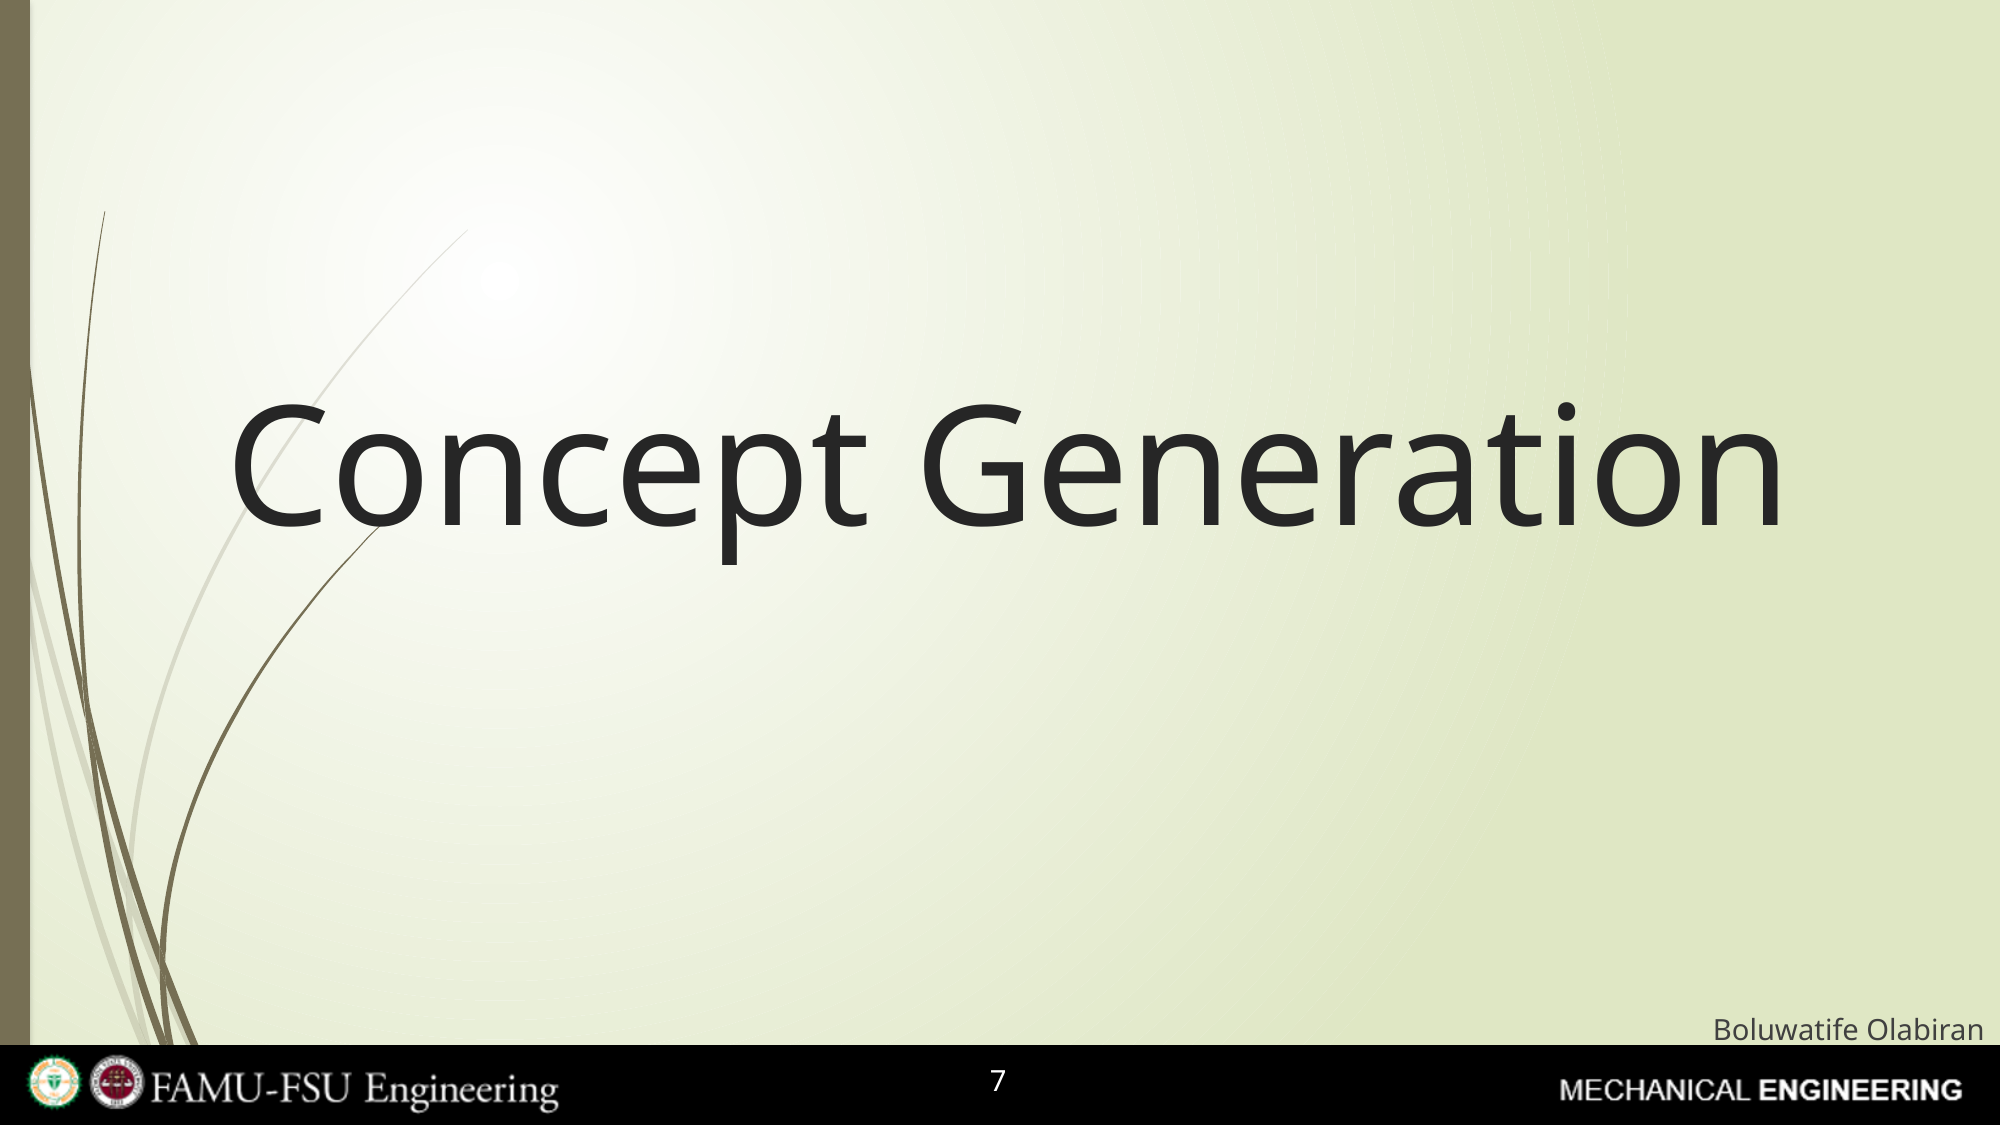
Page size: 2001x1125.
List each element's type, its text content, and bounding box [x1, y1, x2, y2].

picture [0, 1045, 2000, 1125]
title Concept Generation [210, 351, 1882, 774]
list Boluwatife Olabiran [1475, 1003, 2000, 1041]
